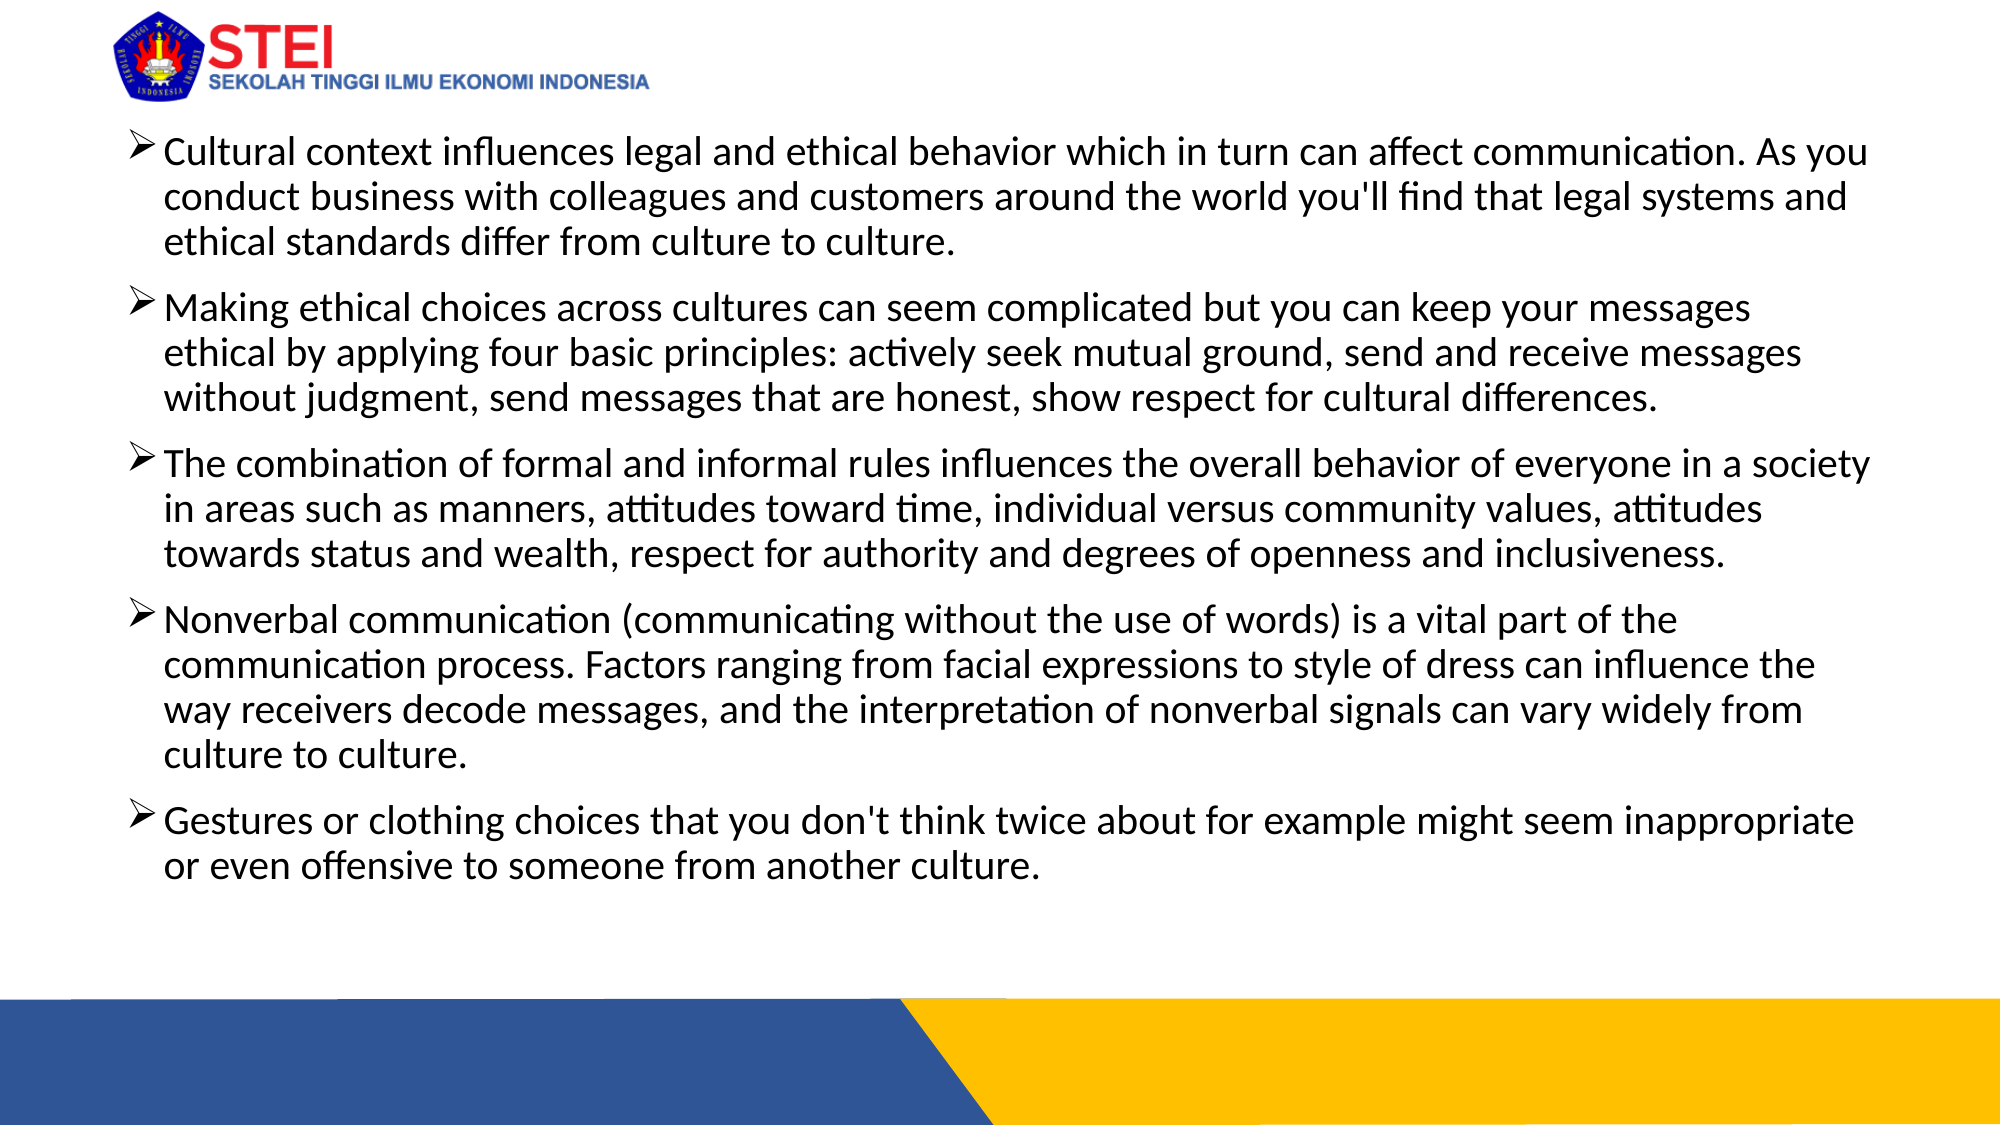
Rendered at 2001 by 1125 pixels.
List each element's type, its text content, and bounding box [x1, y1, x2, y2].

picture [111, 11, 652, 104]
text_box [897, 997, 2000, 1125]
text_box [0, 997, 991, 1125]
list Cultural context influences legal and ethical behavior which in turn can affect communication. As you conduct business with colleagues and customers around the world you'll find that legal systems and ethical standards differ from culture to culture. Making ethical choices across cultures can seem complicated but you can keep your messages ethical by applying four basic principles: actively seek mutual ground, send and receive messages without judgment, send messages that are honest, show respect for cultural differences. The combination of formal and informal rules influences the overall behavior of everyone in a society in areas such as manners, attitudes toward time, individual versus community values, attitudes towards status and wealth, respect for authority and degrees of openness and inclusiveness. Nonverbal communication (communicating without the use of words) is a vital part of the communication process. Factors ranging from facial expressions to style of dress can influence the way receivers decode messages, and the interpretation of nonverbal signals can vary widely from culture to culture. Gestures or clothing choices that you don't think twice about for example might seem inappropriate or even offensive to someone from another culture. [111, 121, 1888, 998]
